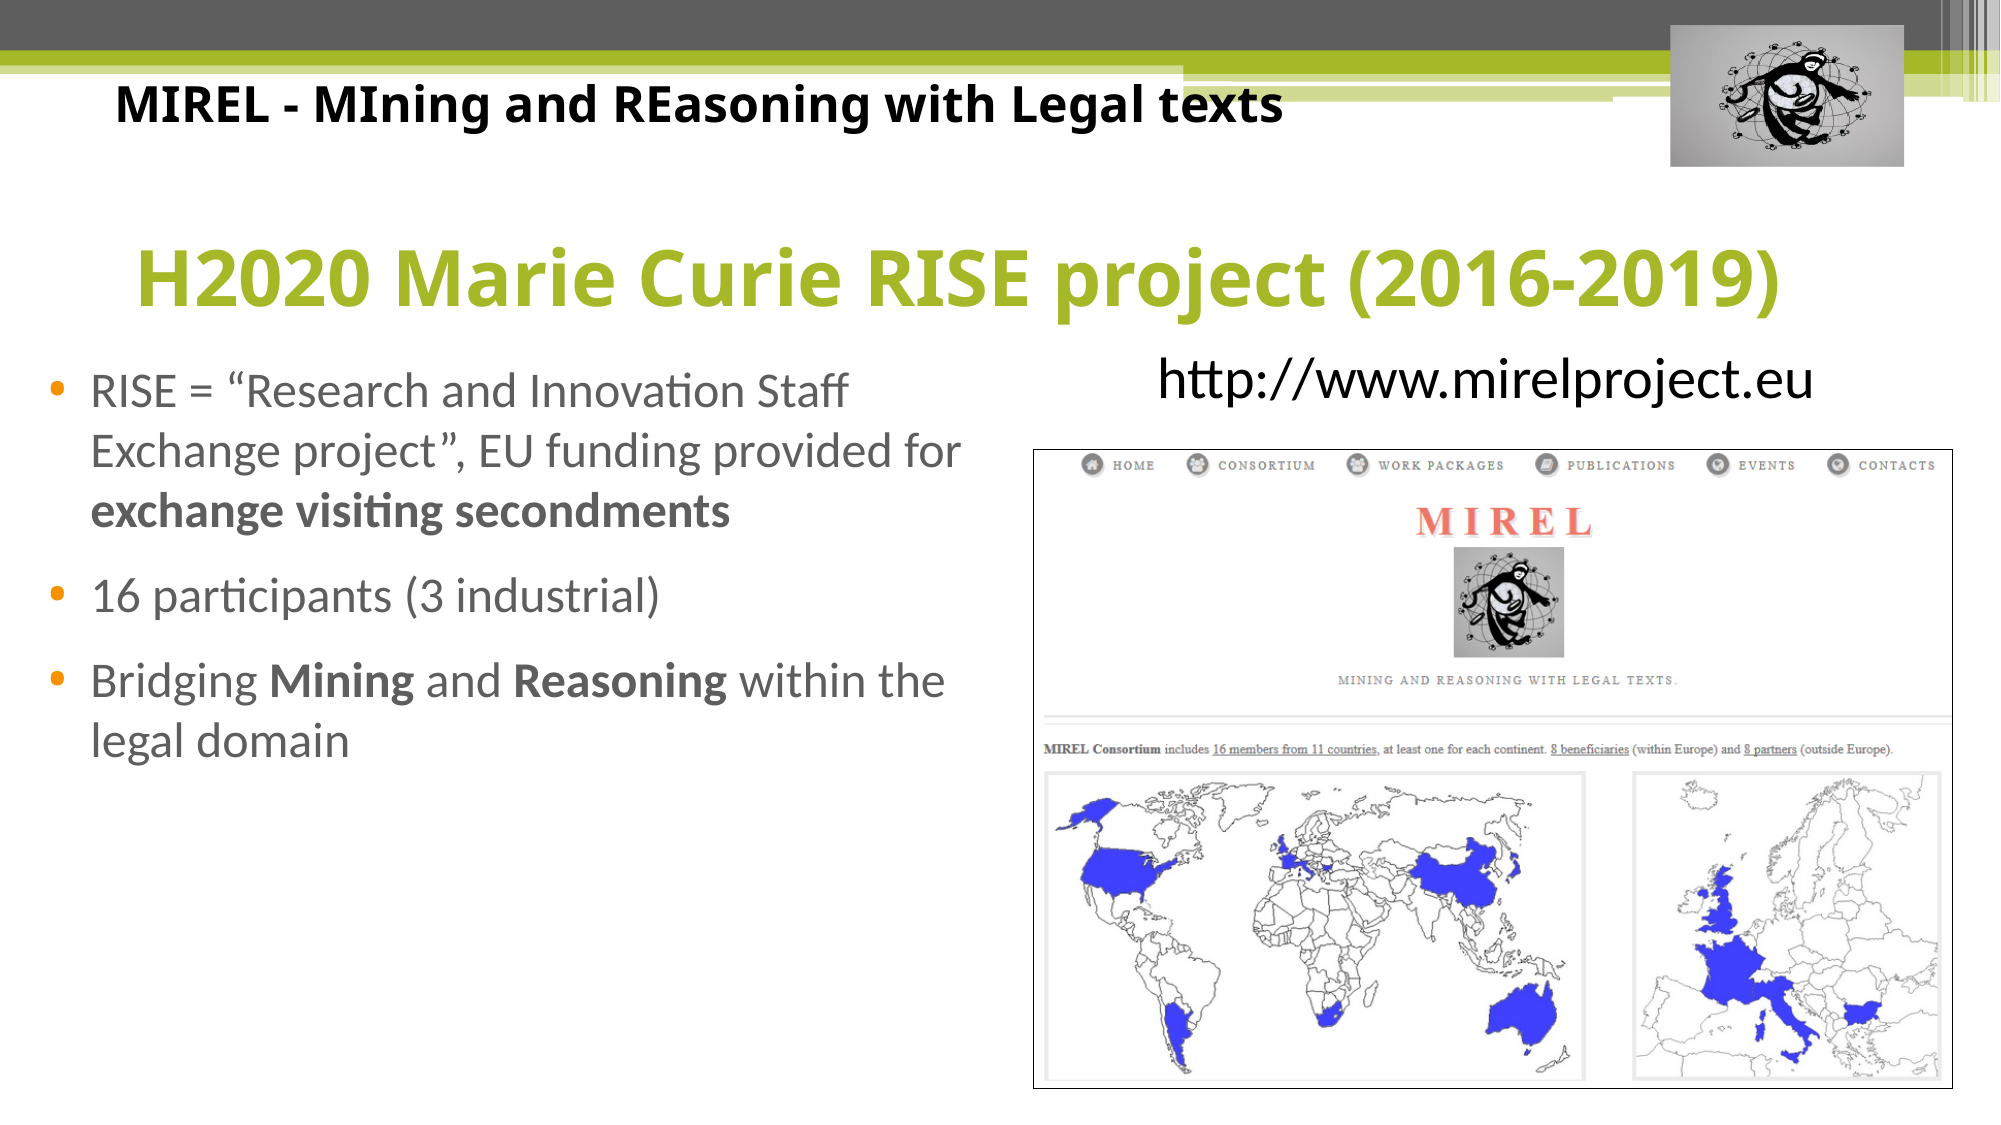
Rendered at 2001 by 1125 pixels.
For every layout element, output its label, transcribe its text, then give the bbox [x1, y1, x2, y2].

text_box http://www.mirelproject.eu [1033, 332, 1953, 418]
title H2020 Marie Curie RISE project (2016-2019) [99, 187, 1900, 363]
list RISE = “Research and Innovation Staff Exchange project”, EU funding provided for exchange visiting secondments 16 participants (3 industrial) Bridging Mining and Reasoning within the legal domain [15, 350, 1024, 1035]
picture [1670, 25, 1905, 167]
picture [1033, 449, 1953, 1089]
